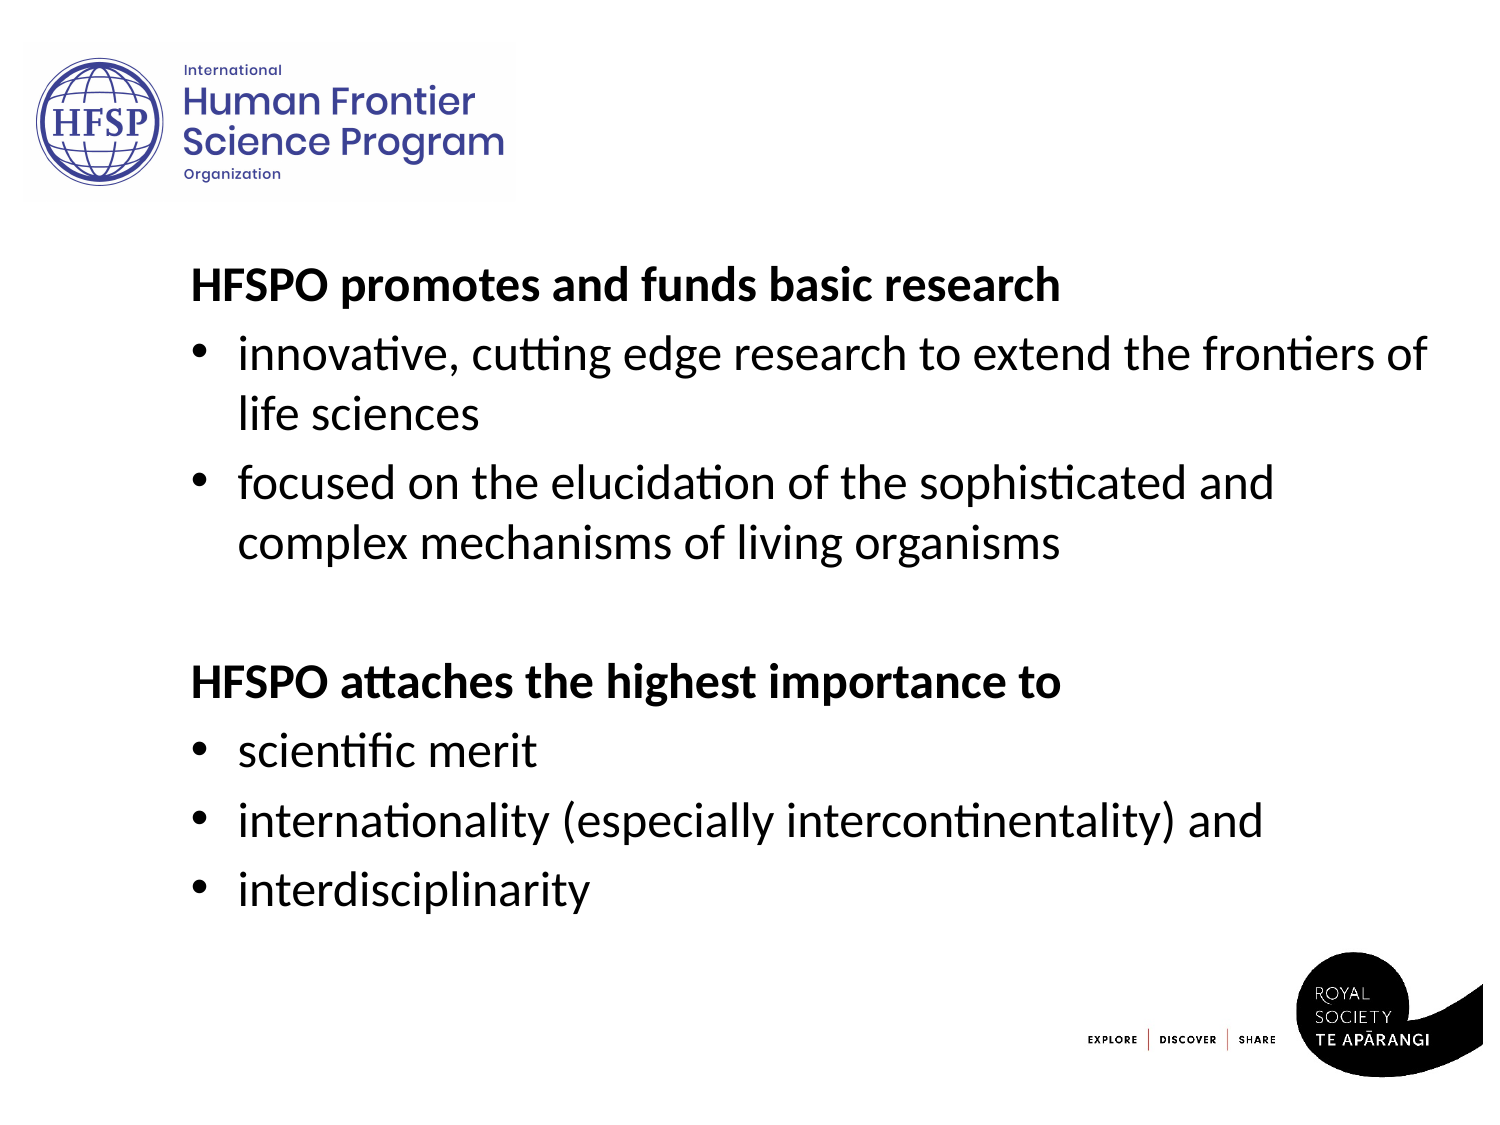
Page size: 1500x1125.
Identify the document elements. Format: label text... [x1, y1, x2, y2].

picture [1045, 909, 1500, 1121]
picture [23, 42, 516, 202]
text_box HFSPO promotes and funds basic research innovative, cutting edge research to extend the frontiers of life sciences focused on the elucidation of the sophisticated and complex mechanisms of living organisms HFSPO attaches the highest importance to scientific merit internationality (especially intercontinentality) and interdisciplinarity [76, 243, 1447, 924]
